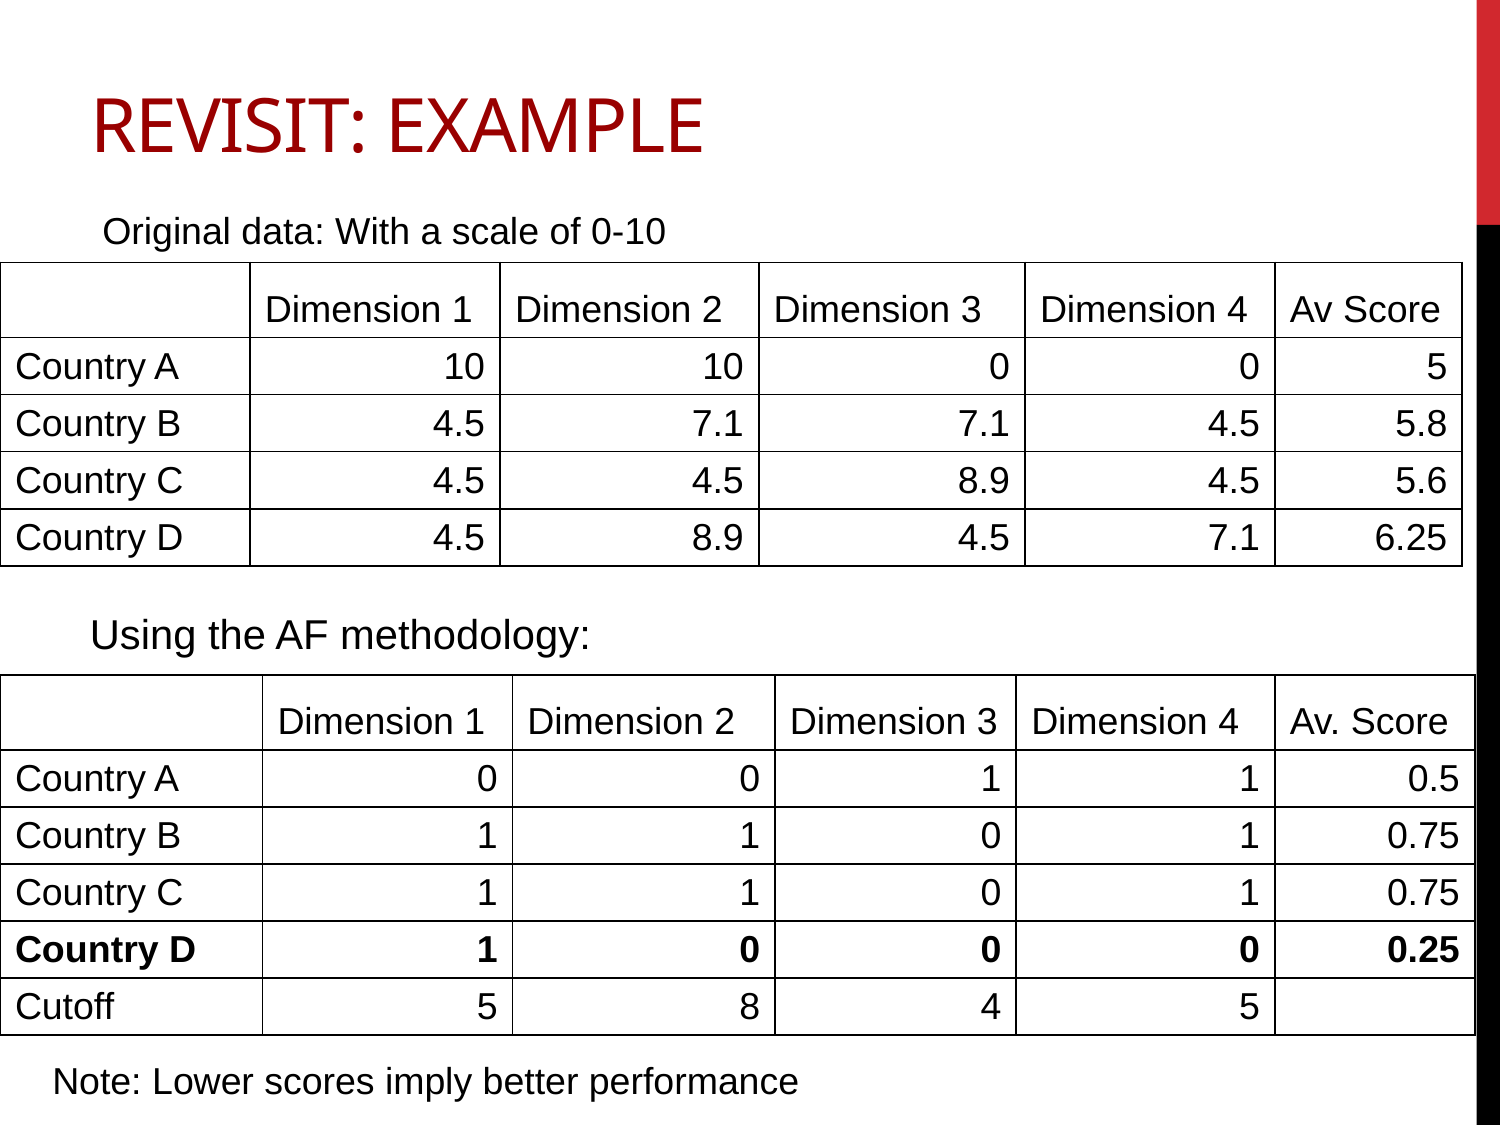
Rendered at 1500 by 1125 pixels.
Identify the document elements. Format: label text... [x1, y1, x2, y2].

table_cell Country B [1, 395, 249, 451]
table_header Dimension 1 [251, 263, 499, 337]
table_cell 0 [760, 338, 1024, 394]
table_cell 7.1 [501, 395, 758, 451]
table_cell 0 [776, 865, 1015, 920]
table_cell 1 [776, 751, 1015, 806]
table_cell 7.1 [1026, 510, 1274, 565]
table_header [1, 676, 262, 749]
table_header Dimension 1 [263, 676, 512, 749]
table_cell 0 [1017, 922, 1274, 977]
table_cell 0 [776, 922, 1015, 977]
table_cell 4.5 [251, 395, 499, 451]
table_header [1, 263, 249, 337]
table_cell 5.8 [1276, 395, 1461, 451]
table_cell 0.5 [1276, 751, 1474, 806]
table_cell Cutoff [1, 979, 262, 1034]
table_cell 5 [1017, 979, 1274, 1034]
table_cell 1 [513, 808, 774, 863]
table_cell 0.75 [1276, 865, 1474, 920]
table_cell 0 [513, 751, 774, 806]
table_cell 1 [1017, 808, 1274, 863]
table_header Dimension 4 [1026, 263, 1274, 337]
text_box Using the AF methodology: [74, 600, 1350, 665]
table_cell Country D [1, 922, 262, 977]
table_header Av. Score [1276, 676, 1474, 749]
table_cell 6.25 [1276, 510, 1461, 565]
table_cell 8.9 [501, 510, 758, 565]
table_cell Country B [1, 808, 262, 863]
table_cell 4.5 [760, 510, 1024, 565]
table_header Dimension 2 [513, 676, 774, 749]
text_box Original data: With a scale of 0-10 [87, 199, 1125, 260]
table_cell 10 [501, 338, 758, 394]
table_header Dimension 2 [501, 263, 758, 337]
table_cell 4.5 [501, 452, 758, 508]
table_cell Country C [1, 452, 249, 508]
table_cell 4.5 [1026, 452, 1274, 508]
table_header Dimension 3 [760, 263, 1024, 337]
table_cell 8 [513, 979, 774, 1034]
table_cell 5.6 [1276, 452, 1461, 508]
table_cell 0 [263, 751, 512, 806]
table_cell Country C [1, 865, 262, 920]
table_cell 0.75 [1276, 808, 1474, 863]
table_cell 1 [1017, 865, 1274, 920]
table_cell 4.5 [251, 510, 499, 565]
table_cell 5 [1276, 338, 1461, 394]
table_cell 0 [513, 922, 774, 977]
table_header Dimension 4 [1017, 676, 1274, 749]
table_cell 1 [513, 865, 774, 920]
table_header Dimension 3 [776, 676, 1015, 749]
table_cell 0 [776, 808, 1015, 863]
table_cell 7.1 [760, 395, 1024, 451]
table_cell 1 [263, 808, 512, 863]
table_cell Country A [1, 338, 249, 394]
table_cell 10 [251, 338, 499, 394]
table_cell Country D [1, 510, 249, 565]
table_cell 0 [1026, 338, 1274, 394]
table_cell 1 [1017, 751, 1274, 806]
text_box Note: Lower scores imply better performance [37, 1049, 1388, 1110]
title Revisit: Example [75, 24, 1425, 175]
table_cell 4.5 [1026, 395, 1274, 451]
table_header Av Score [1276, 263, 1461, 337]
table_cell Country A [1, 751, 262, 806]
table_cell 4.5 [251, 452, 499, 508]
table_cell 1 [263, 865, 512, 920]
table_cell 5 [263, 979, 512, 1034]
table_cell 1 [263, 922, 512, 977]
table_cell [1276, 979, 1474, 1034]
table_cell 4 [776, 979, 1015, 1034]
table_cell 0.25 [1276, 922, 1474, 977]
table_cell 8.9 [760, 452, 1024, 508]
